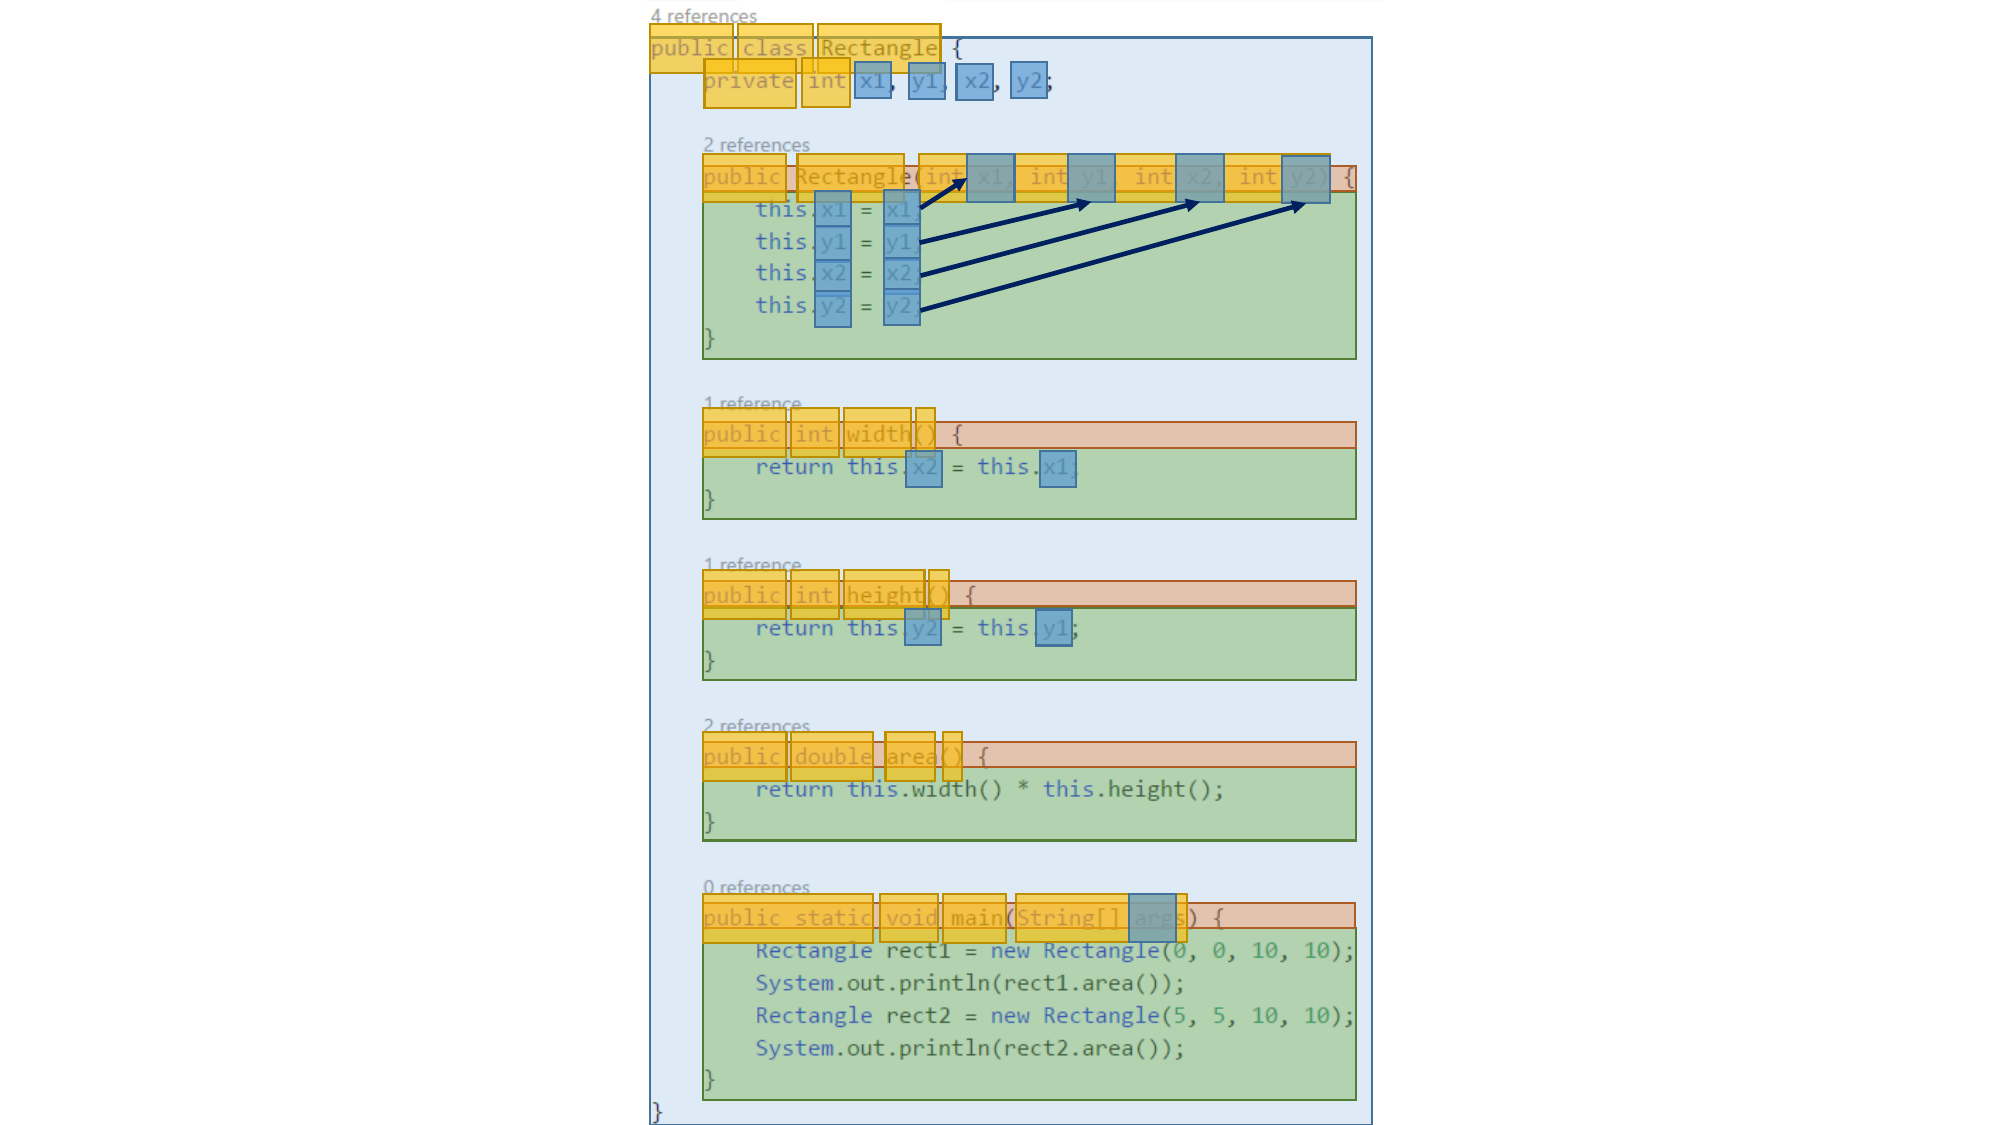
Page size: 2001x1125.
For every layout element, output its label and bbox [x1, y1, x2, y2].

text_box [920, 178, 968, 201]
text_box [920, 203, 1307, 311]
picture [645, 0, 1384, 1125]
